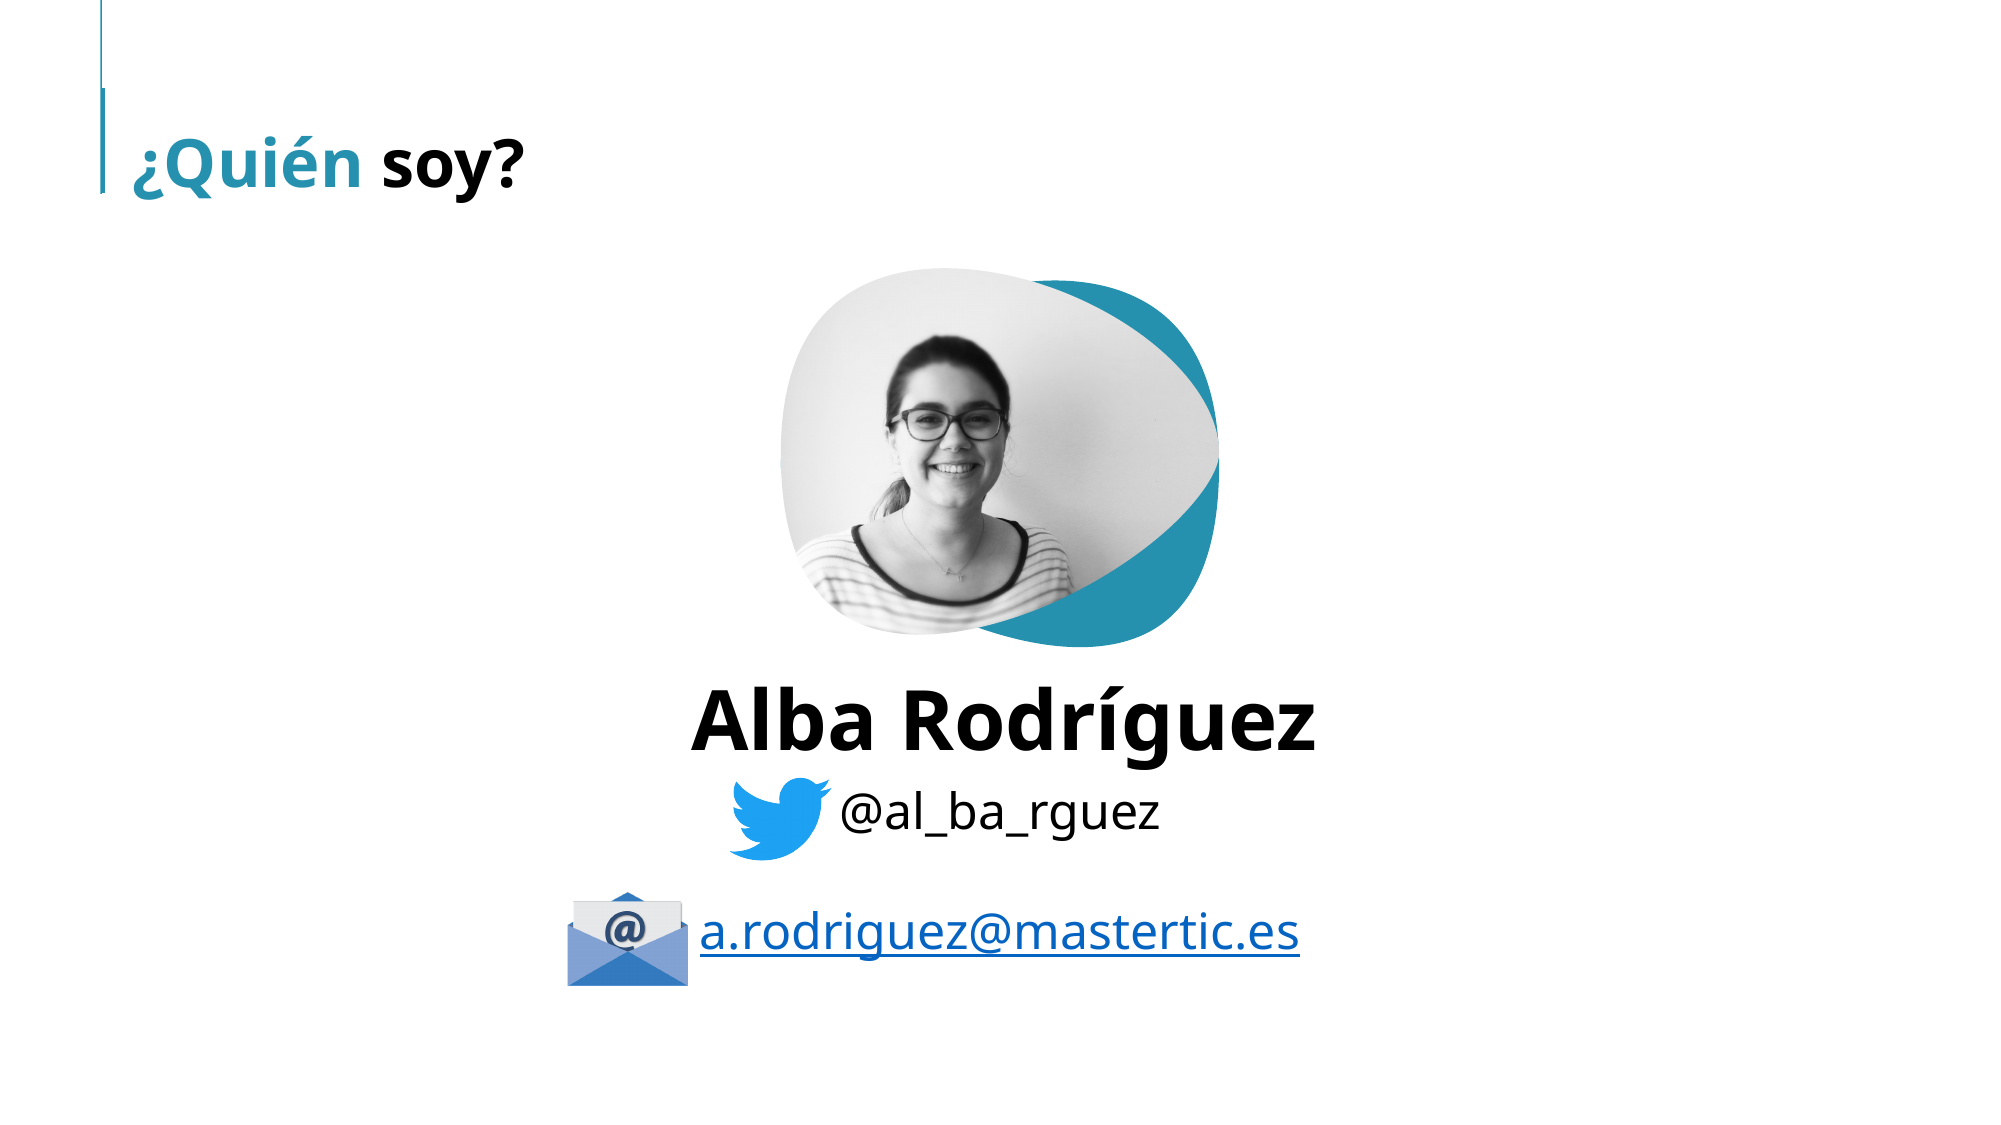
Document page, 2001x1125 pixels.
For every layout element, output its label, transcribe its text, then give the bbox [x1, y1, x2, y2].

picture [567, 875, 688, 1003]
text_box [693, 659, 1317, 1003]
picture [715, 754, 846, 885]
text_box [997, 635, 1146, 649]
text_box ¿Quién soy? [117, 113, 1357, 209]
picture [780, 268, 1220, 635]
